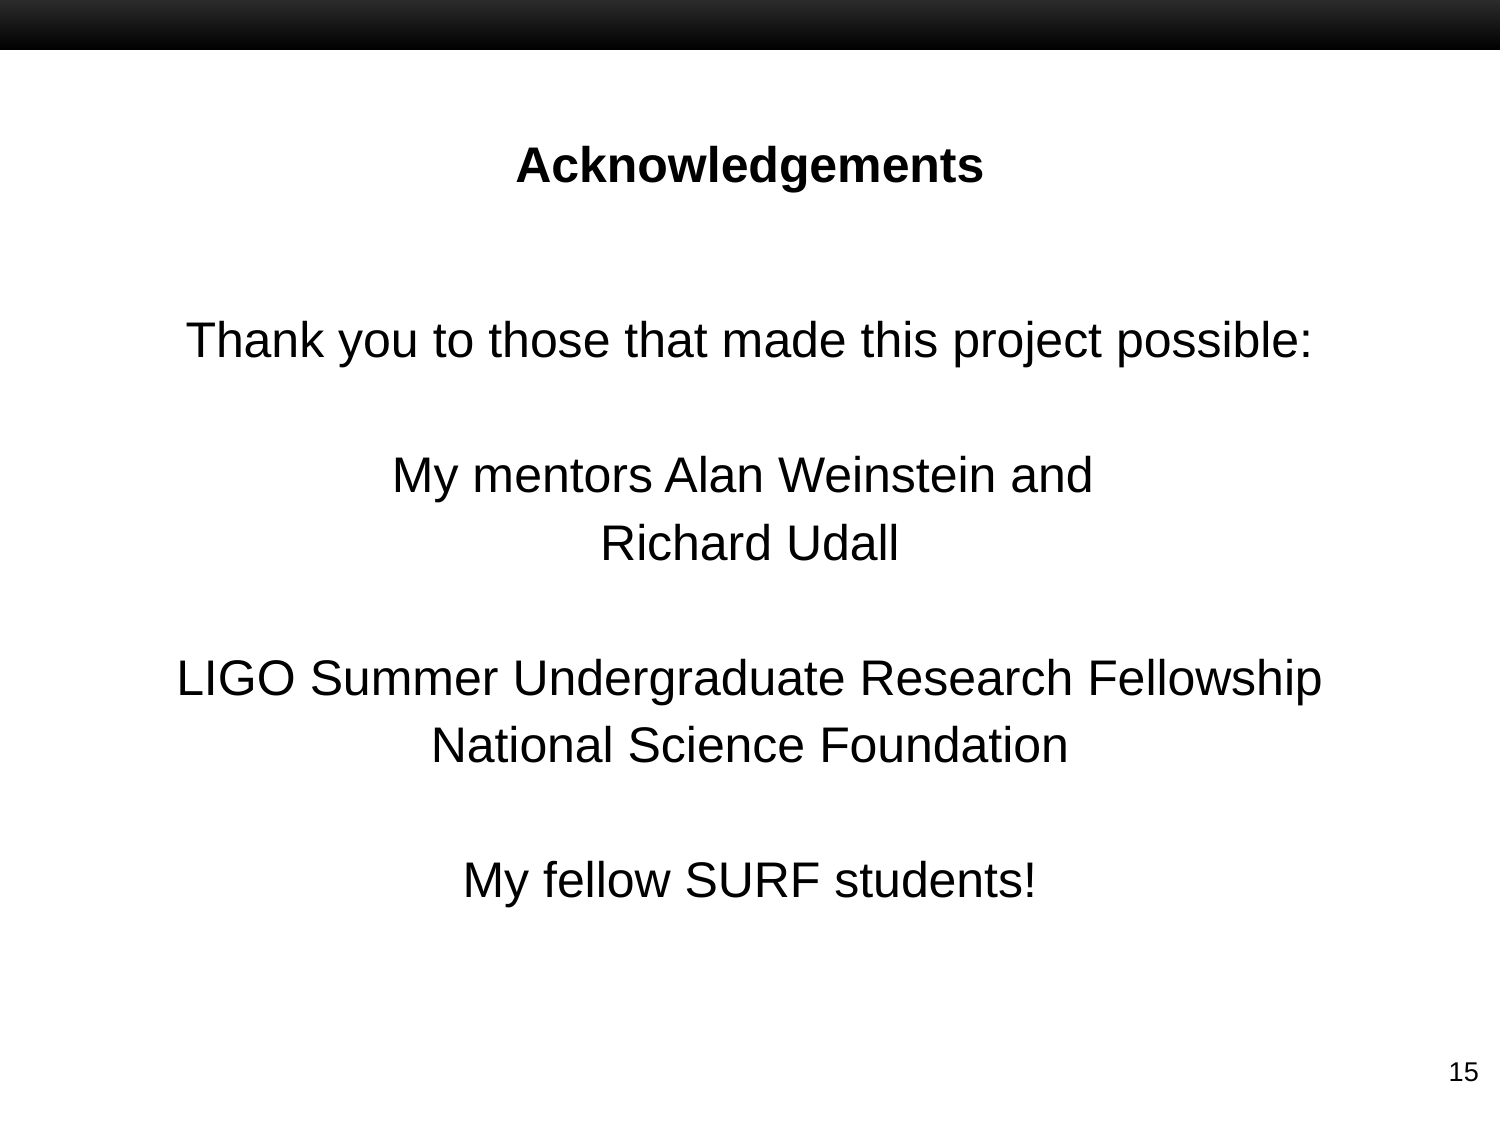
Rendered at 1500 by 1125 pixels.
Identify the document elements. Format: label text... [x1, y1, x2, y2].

list Thank you to those that made this project possible: My mentors Alan Weinstein and Richard Udall LIGO Summer Undergraduate Research Fellowship National Science Foundation My fellow SURF students! [99, 299, 1400, 938]
slide_number ‹#› [1403, 1038, 1494, 1125]
title Acknowledgements [99, 125, 1400, 238]
